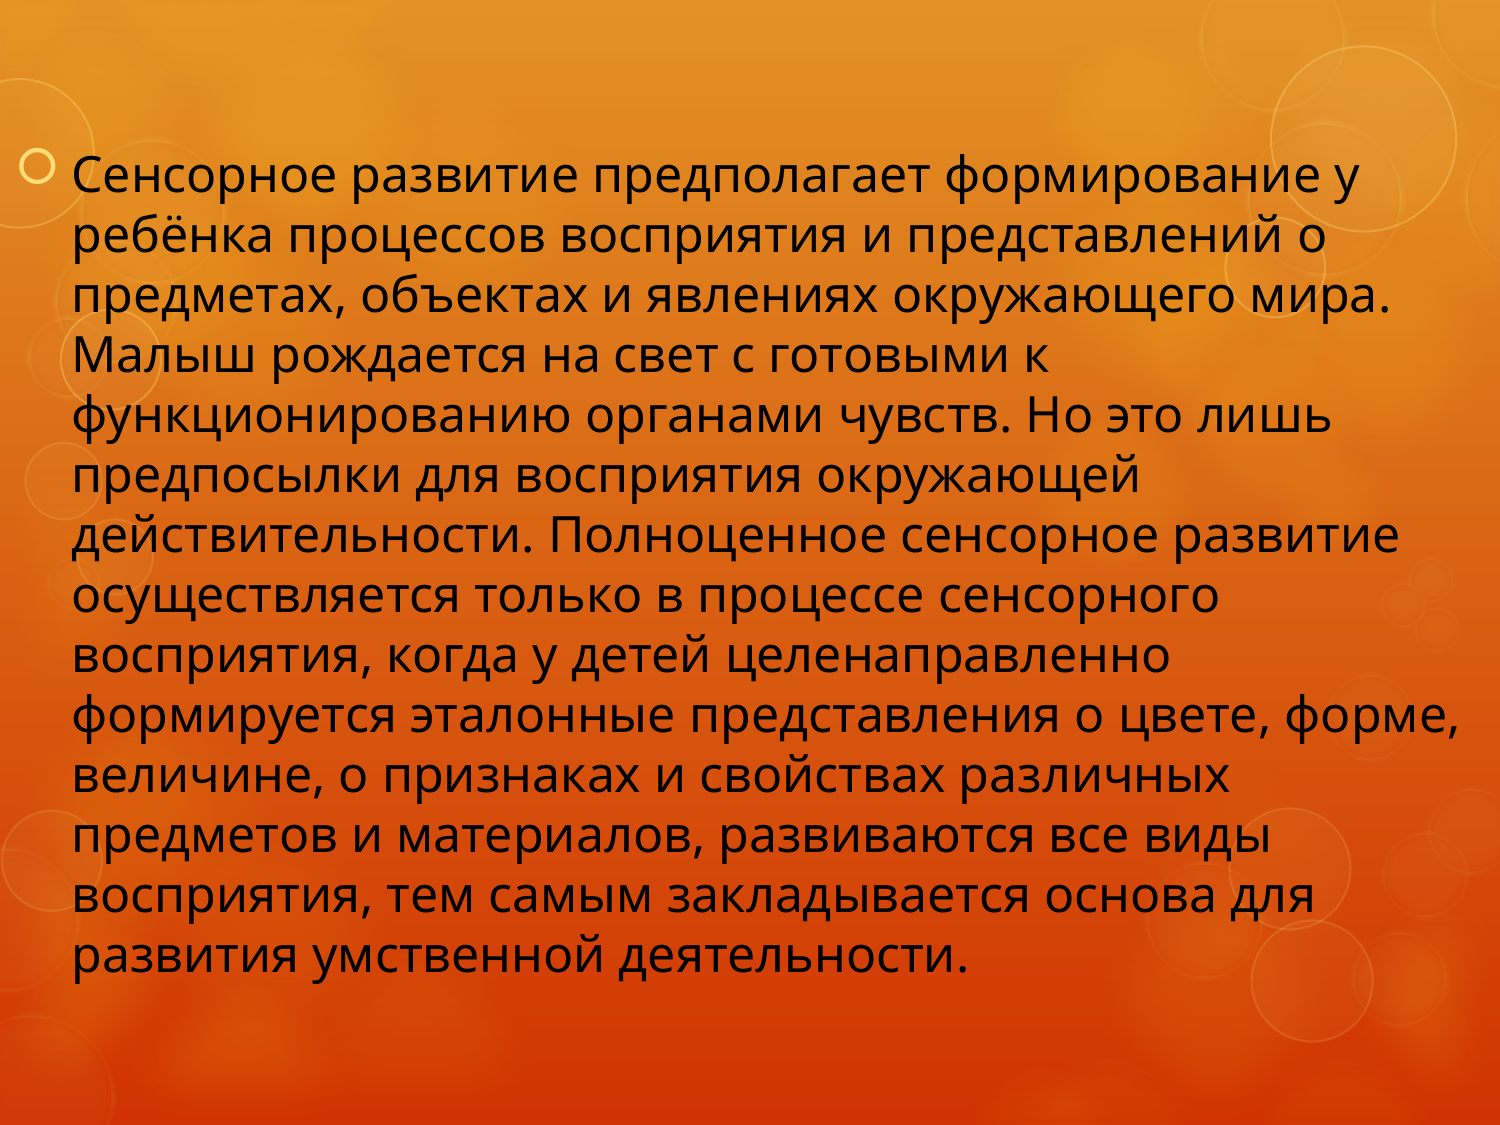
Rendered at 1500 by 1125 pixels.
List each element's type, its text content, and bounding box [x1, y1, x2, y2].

list Сенсорное развитие предполагает формирование у ребёнка процессов восприятия и представлений о предметах, объектах и явлениях окружающего мира. Малыш рождается на свет с готовыми к функционированию органами чувств. Но это лишь предпосылки для восприятия окружающей действительности. Полноценное сенсорное развитие осуществляется только в процессе сенсорного восприятия, когда у детей целенаправленно формируется эталонные представления о цвете, форме, величине, о признаках и свойствах различных предметов и материалов, развиваются все виды восприятия, тем самым закладывается основа для развития умственной деятельности. [0, 0, 1500, 1125]
